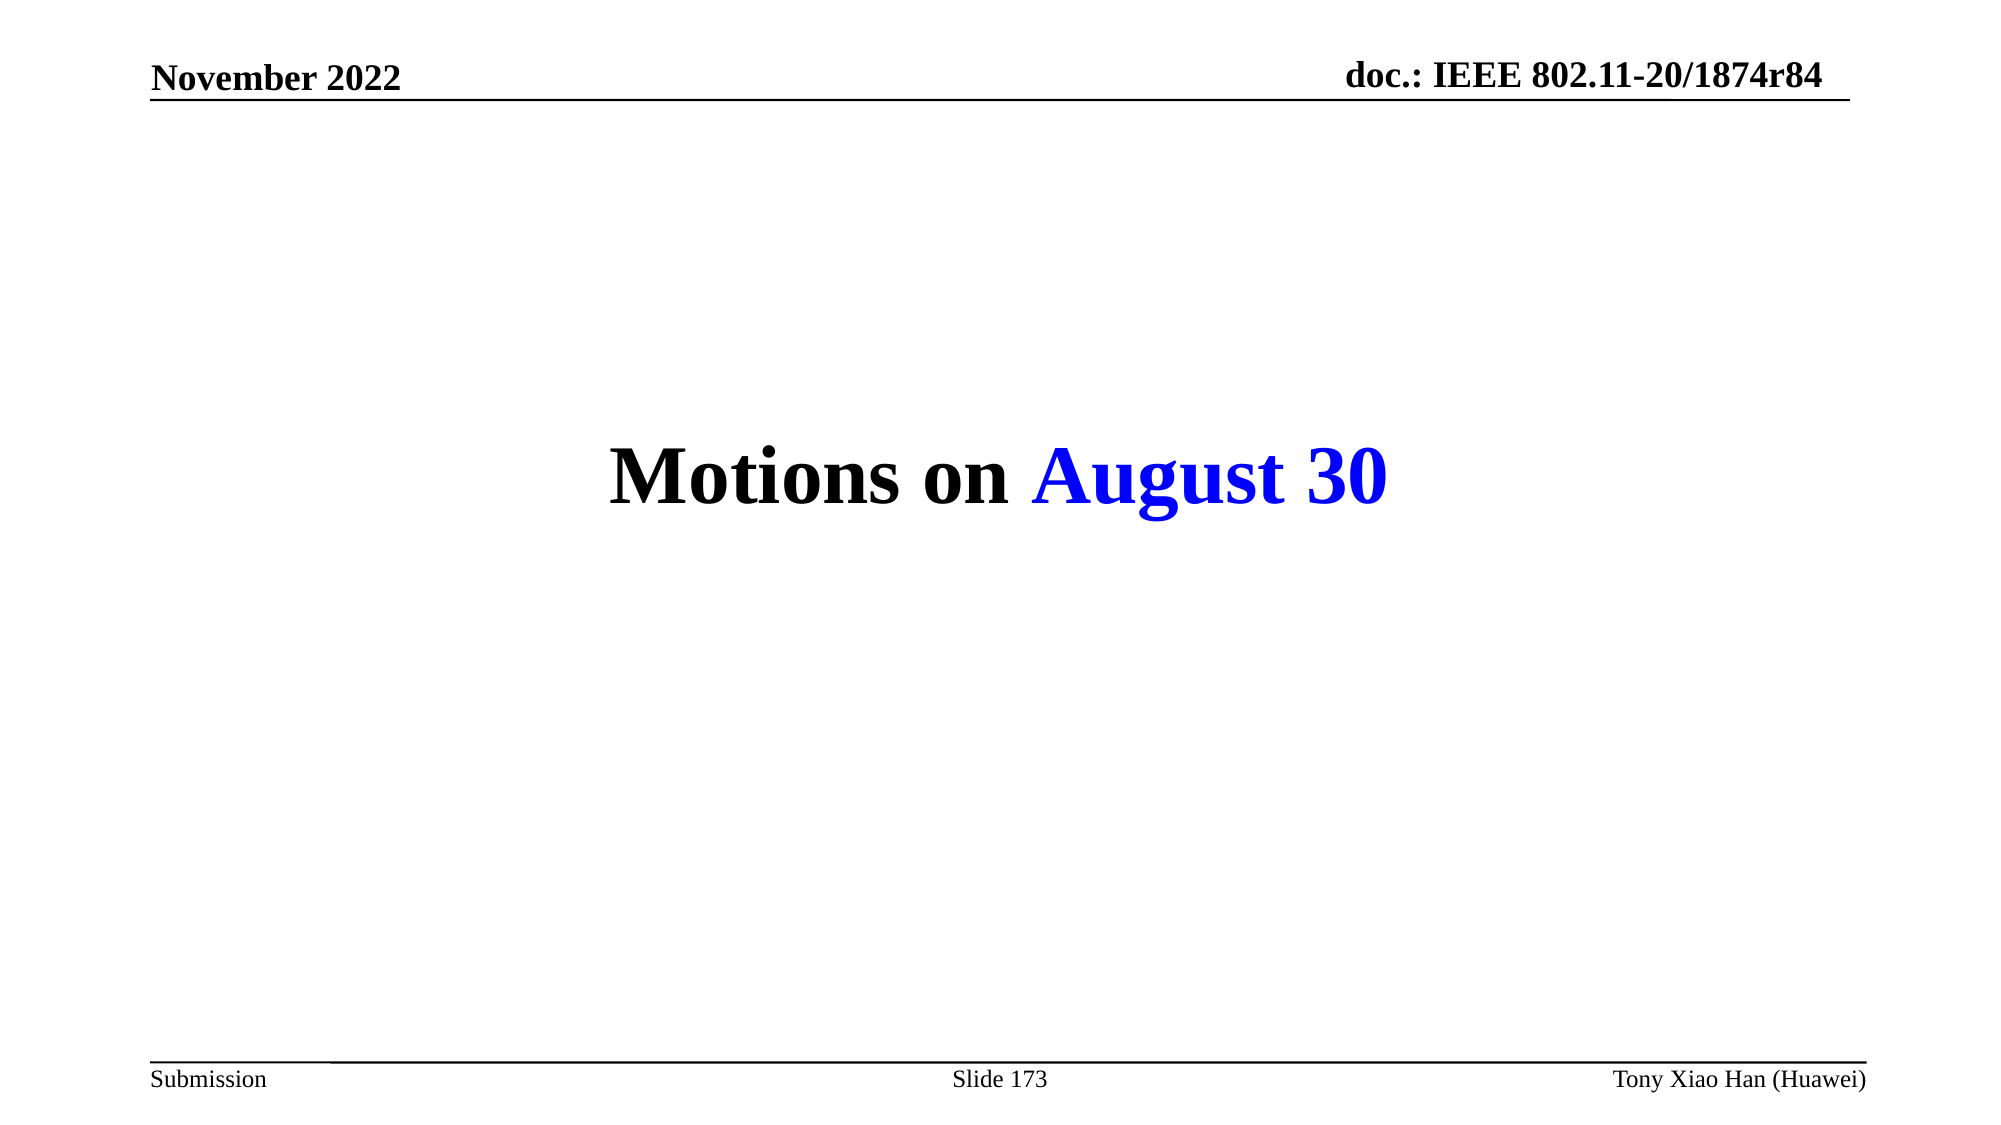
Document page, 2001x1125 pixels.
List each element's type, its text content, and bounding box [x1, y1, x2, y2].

text_box Motions on August 30 [331, 412, 1669, 950]
